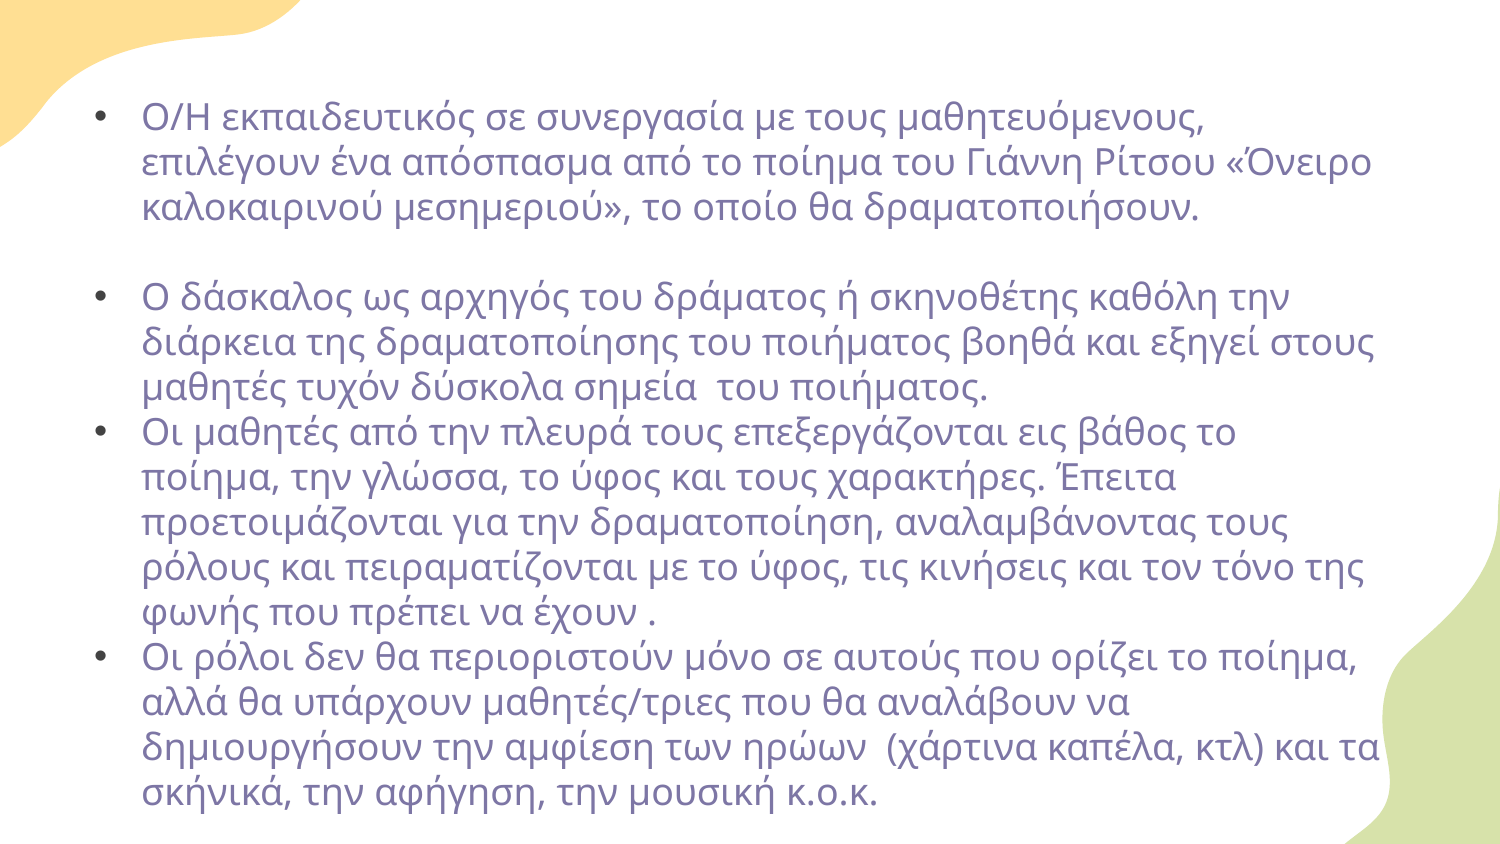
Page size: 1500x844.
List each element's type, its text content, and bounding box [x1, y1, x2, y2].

list Ο/Η εκπαιδευτικός σε συνεργασία με τους μαθητευόμενους, επιλέγουν ένα απόσπασμα από το ποίημα του Γιάννη Ρίτσου «Όνειρο καλοκαιρινού μεσημεριού», το οποίο θα δραματοποιήσουν. Ο δάσκαλος ως αρχηγός του δράματος ή σκηνοθέτης καθόλη την διάρκεια της δραματοποίησης του ποιήματος βοηθά και εξηγεί στους μαθητές τυχόν δύσκολα σημεία του ποιήματος. Οι μαθητές από την πλευρά τους επεξεργάζονται εις βάθος το ποίημα, την γλώσσα, το ύφος και τους χαρακτήρες. Έπειτα προετοιμάζονται για την δραματοποίηση, αναλαμβάνοντας τους ρόλους και πειραματίζονται με το ύφος, τις κινήσεις και τον τόνο της φωνής που πρέπει να έχουν . Οι ρόλοι δεν θα περιοριστούν μόνο σε αυτούς που ορίζει το ποίημα, αλλά θα υπάρχουν μαθητές/τριες που θα αναλάβουν να δημιουργήσουν την αμφίεση των ηρώων (χάρτινα καπέλα, κτλ) και τα σκήνικά, την αφήγηση, την μουσική κ.ο.κ. [54, 78, 1399, 798]
